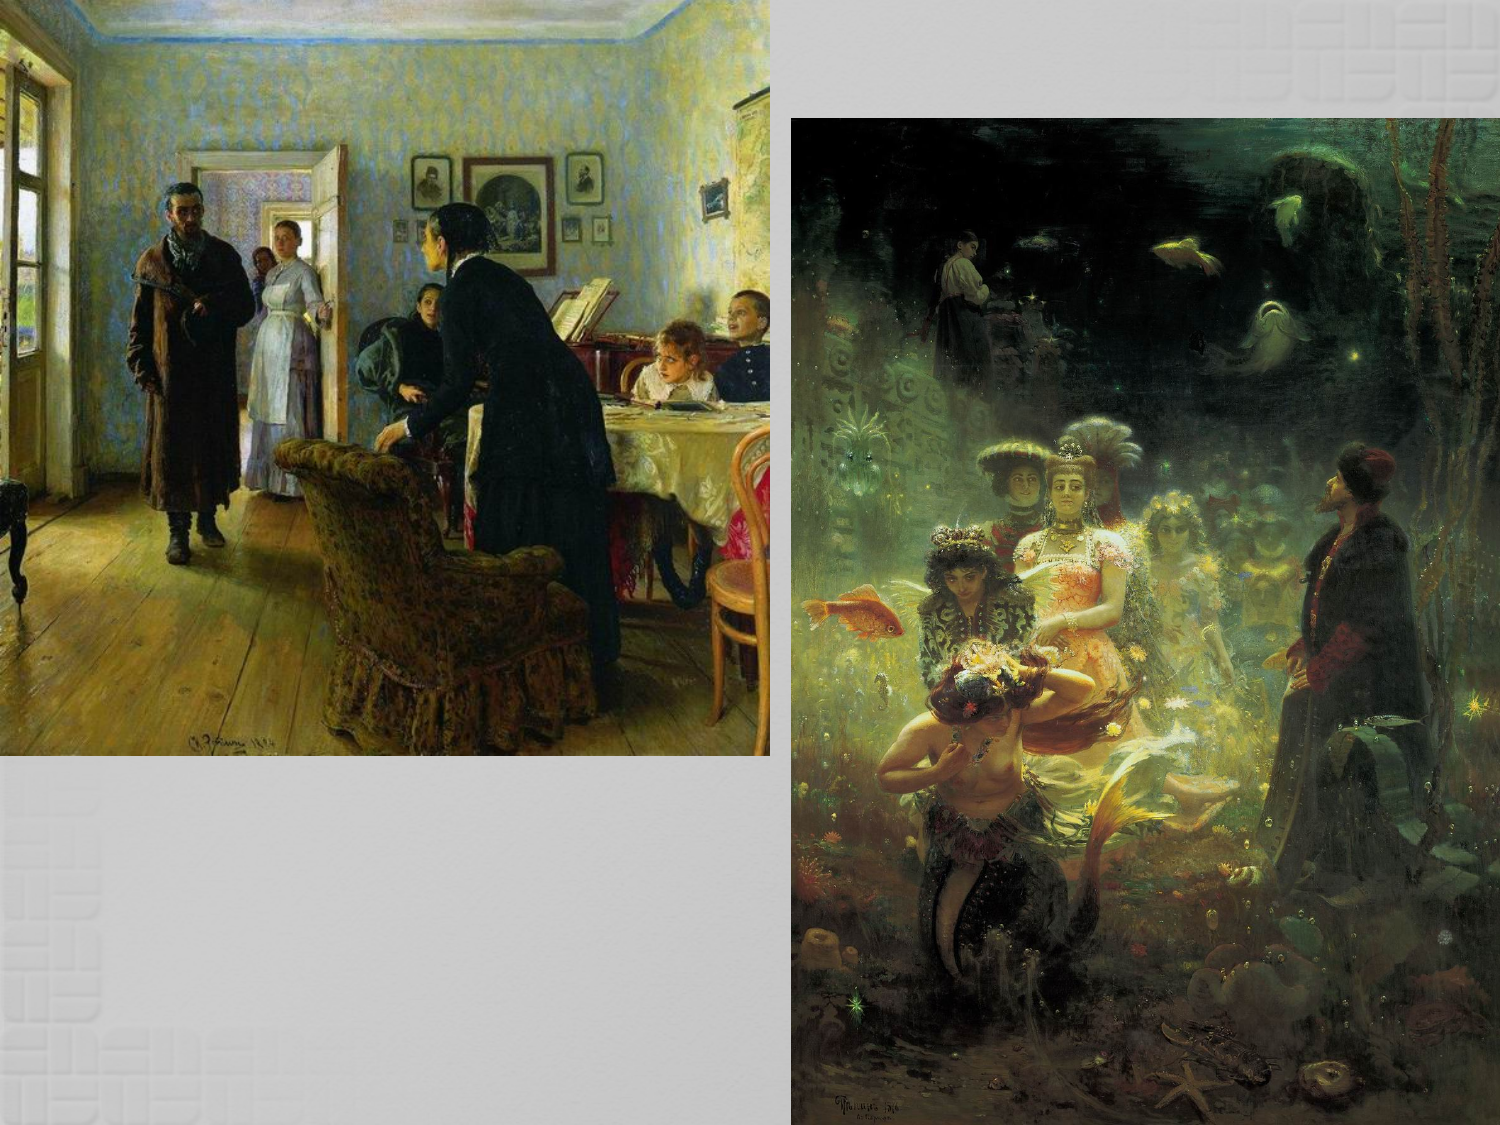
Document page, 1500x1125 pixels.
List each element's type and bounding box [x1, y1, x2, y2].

picture [790, 117, 1500, 1125]
picture [0, 0, 771, 758]
